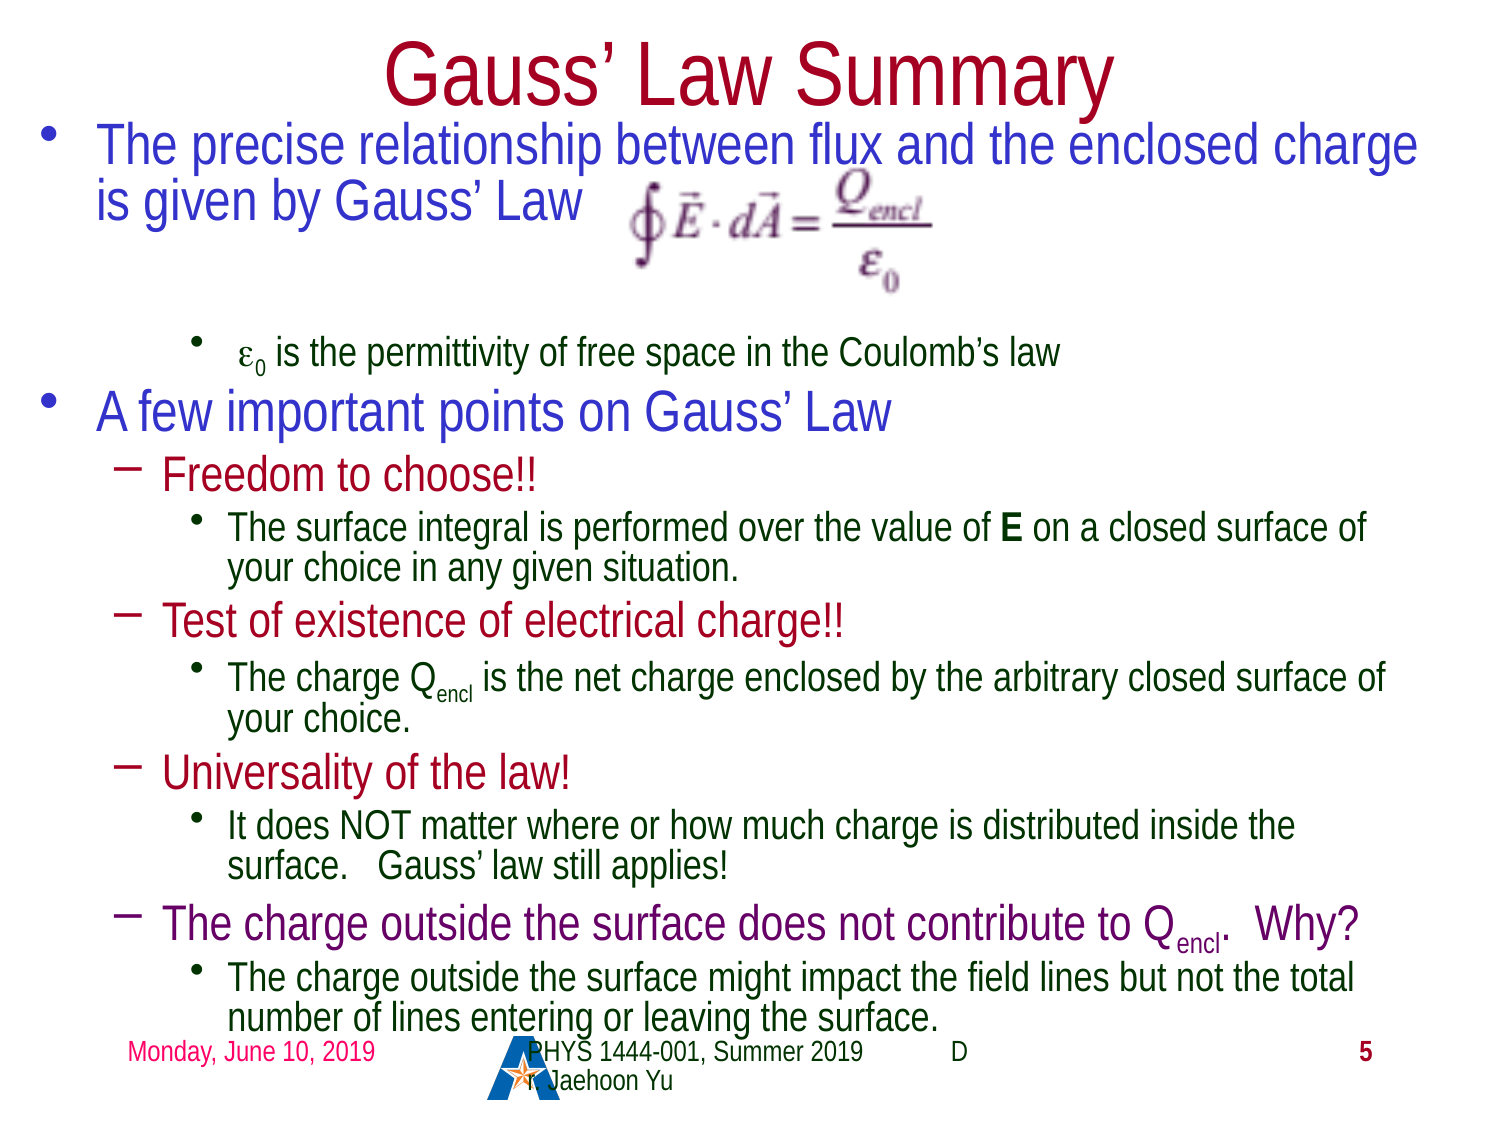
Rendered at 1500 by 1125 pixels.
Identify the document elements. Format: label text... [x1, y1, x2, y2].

footer PHYS 1444-001, Summer 2019 Dr. Jaehoon Yu [512, 1038, 988, 1101]
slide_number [112, 1038, 426, 1101]
list The precise relationship between flux and the enclosed charge is given by Gauss’ Law ε0 is the permittivity of free space in the Coulomb’s law A few important points on Gauss’ Law Freedom to choose!! The surface integral is performed over the value of E on a closed surface of your choice in any given situation. Test of existence of electrical charge!! The charge Qencl is the net charge enclosed by the arbitrary closed surface of your choice. Universality of the law! It does NOT matter where or how much charge is distributed inside the surface. Gauss’ law still applies! The charge outside the surface does not contribute to Qencl. Why? The charge outside the surface might impact the field lines but not the total number of lines entering or leaving the surface. [24, 112, 1438, 1038]
title Gauss’ Law Summary [87, 12, 1413, 112]
picture [487, 1038, 512, 1100]
slide_number 5 [1074, 1038, 1388, 1101]
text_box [624, 149, 934, 298]
